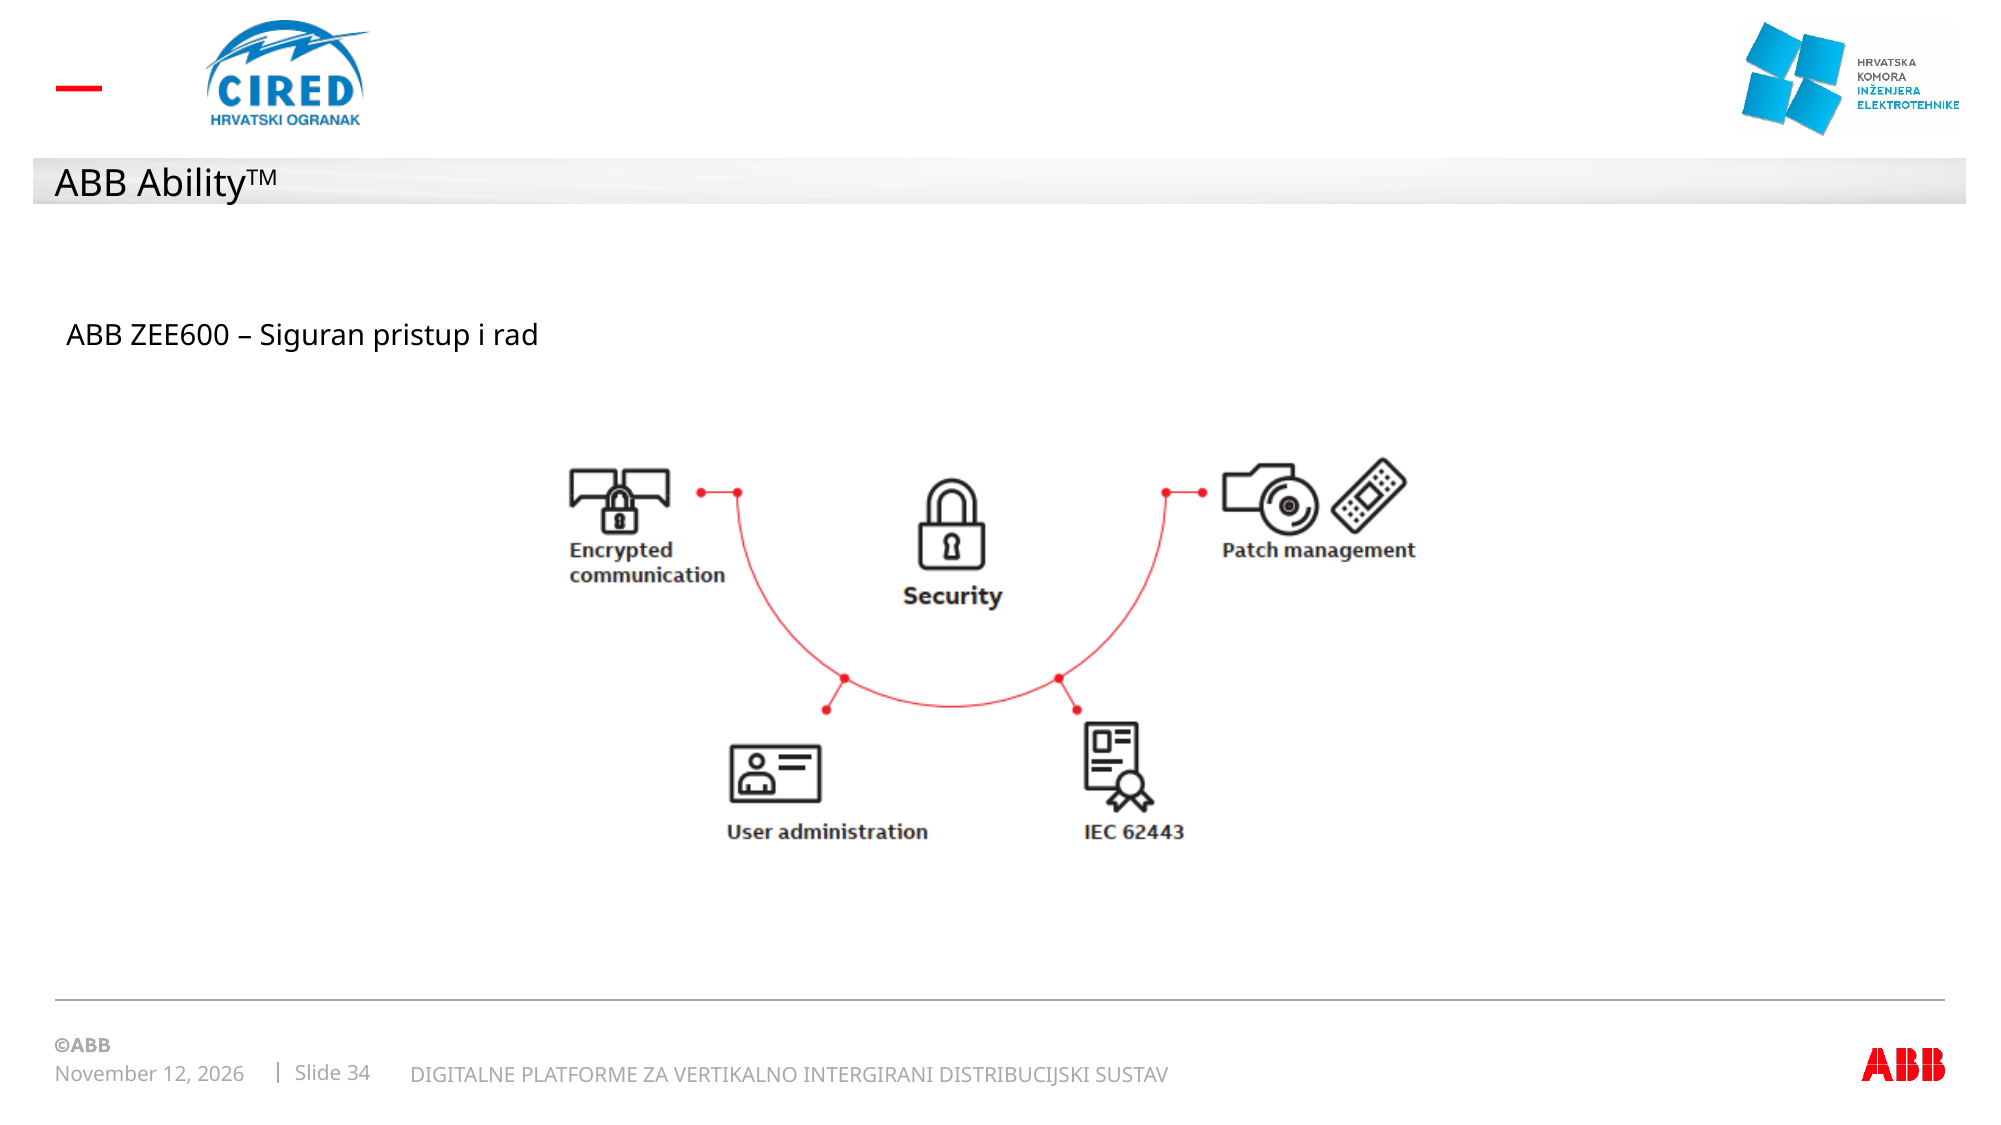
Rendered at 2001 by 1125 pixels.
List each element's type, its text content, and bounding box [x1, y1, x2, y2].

picture [33, 157, 1966, 205]
picture [1742, 22, 1959, 137]
slide_number Slide 34 [294, 1064, 406, 1084]
picture [1861, 1048, 1945, 1081]
picture [549, 440, 1451, 880]
text_box ABB ZEE600 – Siguran pristup i rad [54, 304, 1871, 928]
picture [205, 20, 372, 126]
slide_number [54, 1064, 246, 1084]
footer DIGITALNE PLATFORME ZA VERTIKALNO INTERGIRANI DISTRIBUCIJSKI SUSTAV [410, 1033, 1803, 1116]
